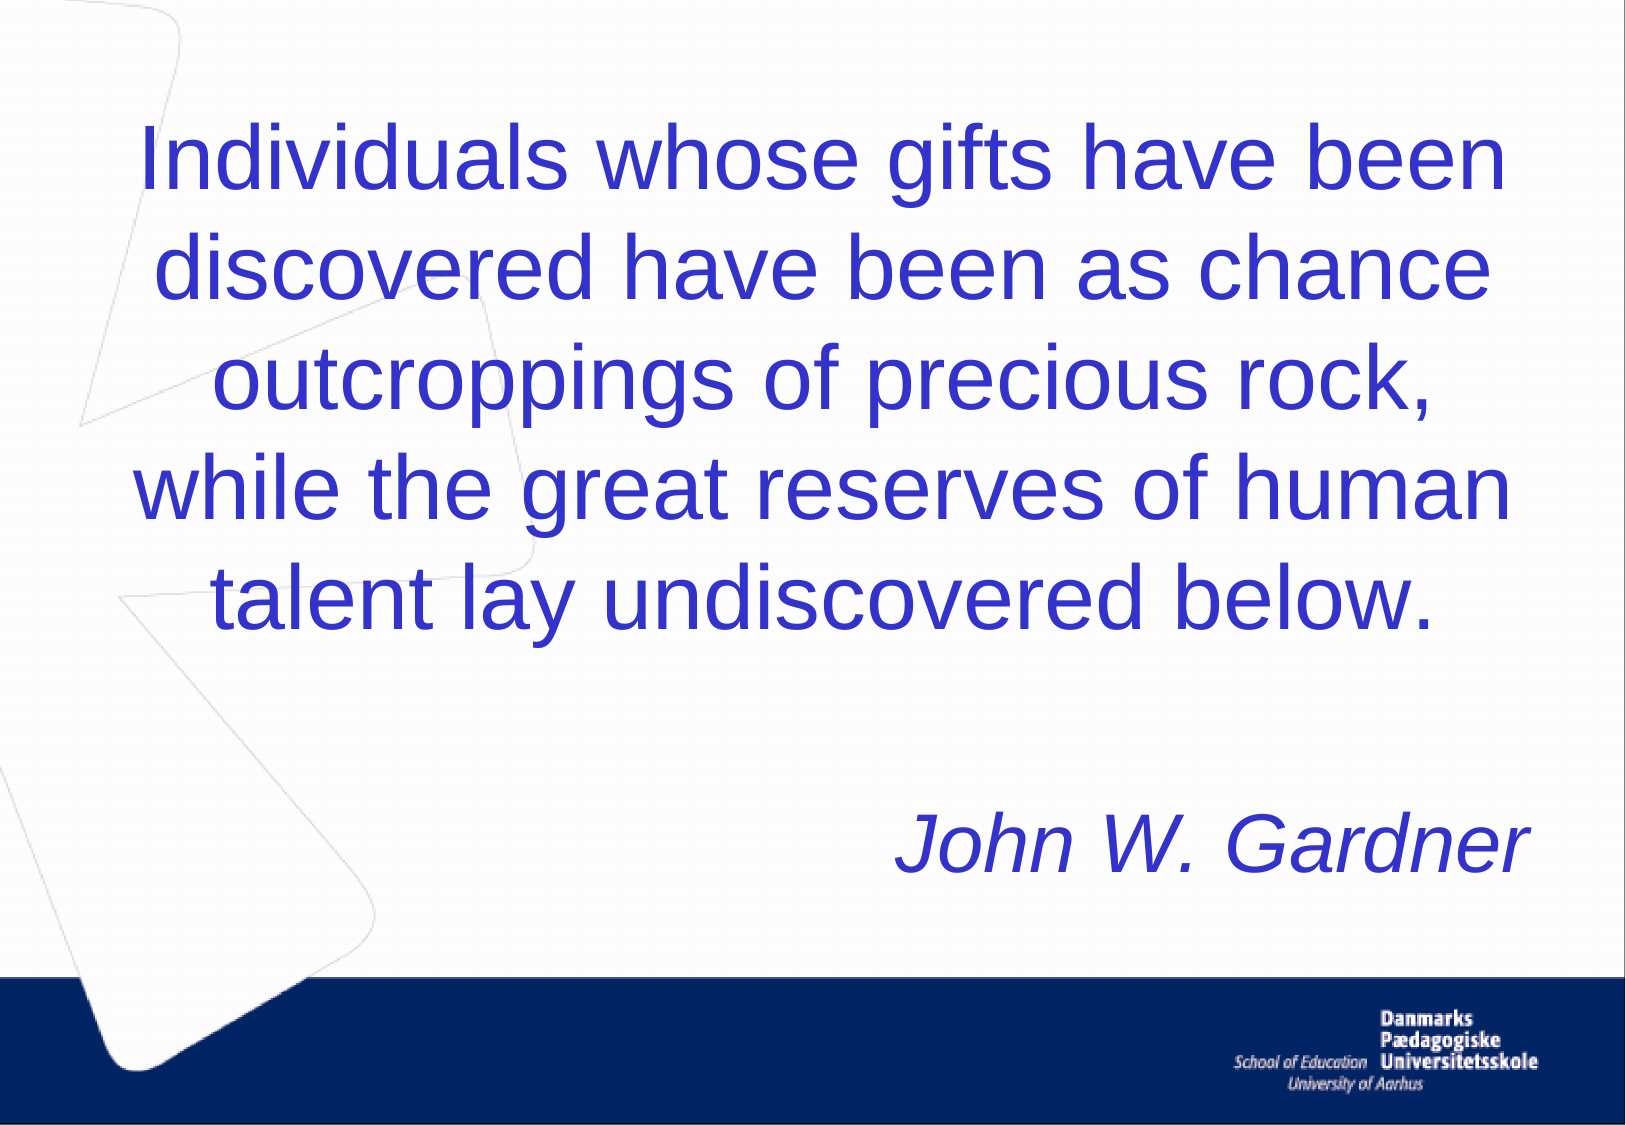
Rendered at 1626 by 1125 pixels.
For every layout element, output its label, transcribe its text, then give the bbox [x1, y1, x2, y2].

text_box Individuals whose gifts have been discovered have been as chance outcroppings of precious rock, while the great reserves of human talent lay undiscovered below. John W. Gardner [103, 90, 1545, 1000]
picture [0, 0, 1626, 1125]
